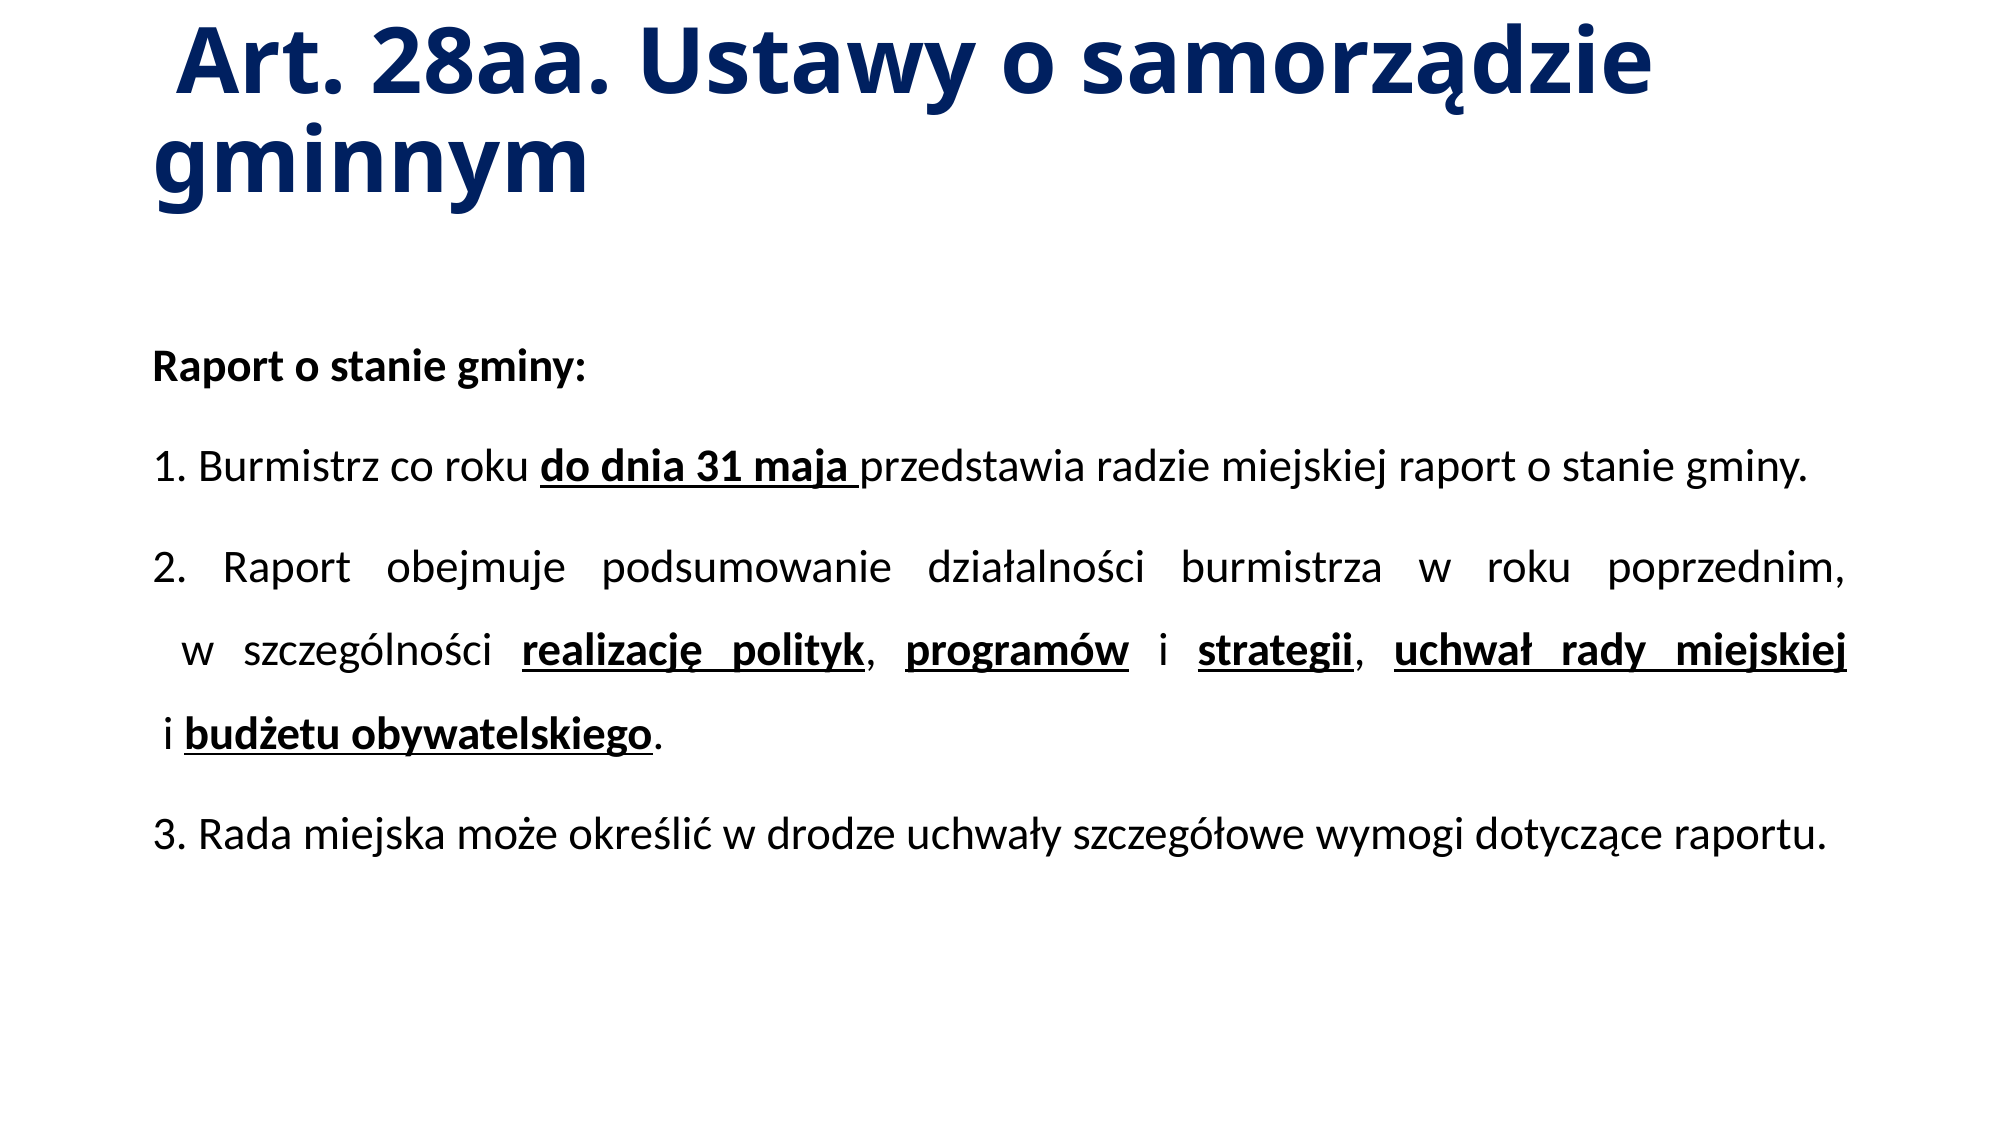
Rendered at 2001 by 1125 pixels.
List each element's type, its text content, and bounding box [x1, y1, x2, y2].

list Raport o stanie gminy: 1. Burmistrz co roku do dnia 31 maja przedstawia radzie miejskiej raport o stanie gminy. 2. Raport obejmuje podsumowanie działalności burmistrza w roku poprzednim, w szczególności realizację polityk, programów i strategii, uchwał rady miejskiej i budżetu obywatelskiego. 3. Rada miejska może określić w drodze uchwały szczegółowe wymogi dotyczące raportu. [137, 299, 1863, 1014]
title Art. 28aa. Ustawy o samorządzie gminnym [137, 59, 1863, 278]
